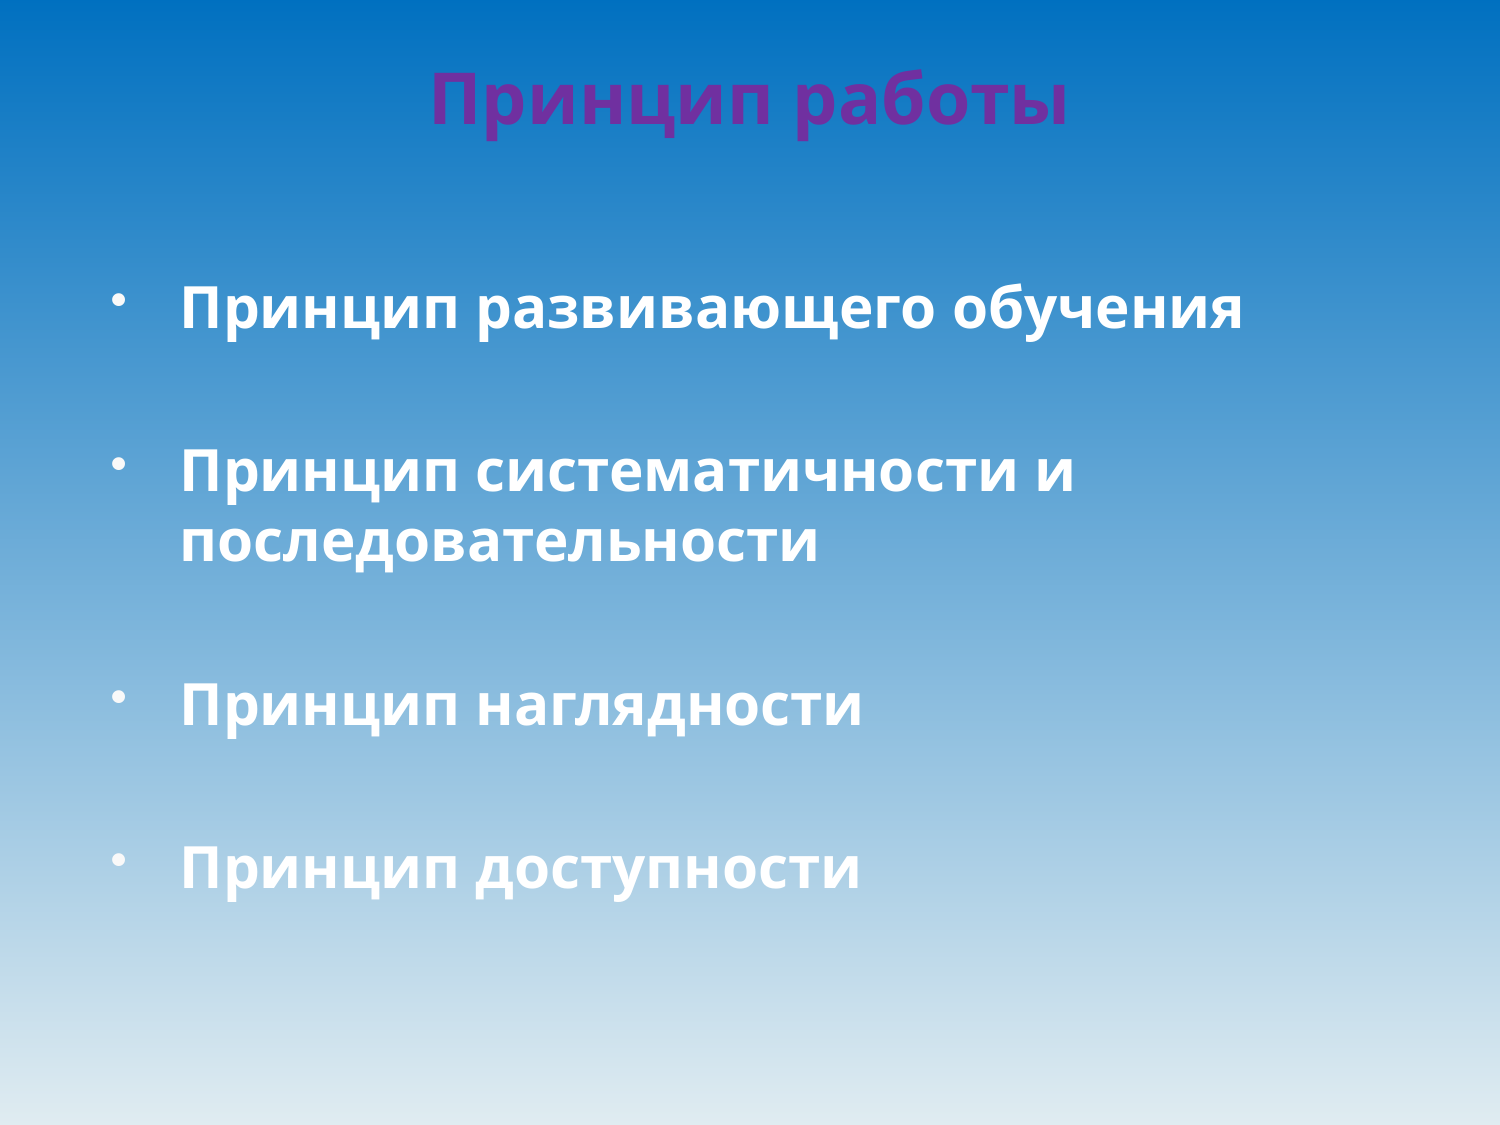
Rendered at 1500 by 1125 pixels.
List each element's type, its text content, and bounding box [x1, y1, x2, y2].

list Принцип развивающего обучения Принцип систематичности и последовательности Принцип наглядности Принцип доступности [75, 262, 1425, 1035]
title Принцип работы [75, 45, 1425, 233]
